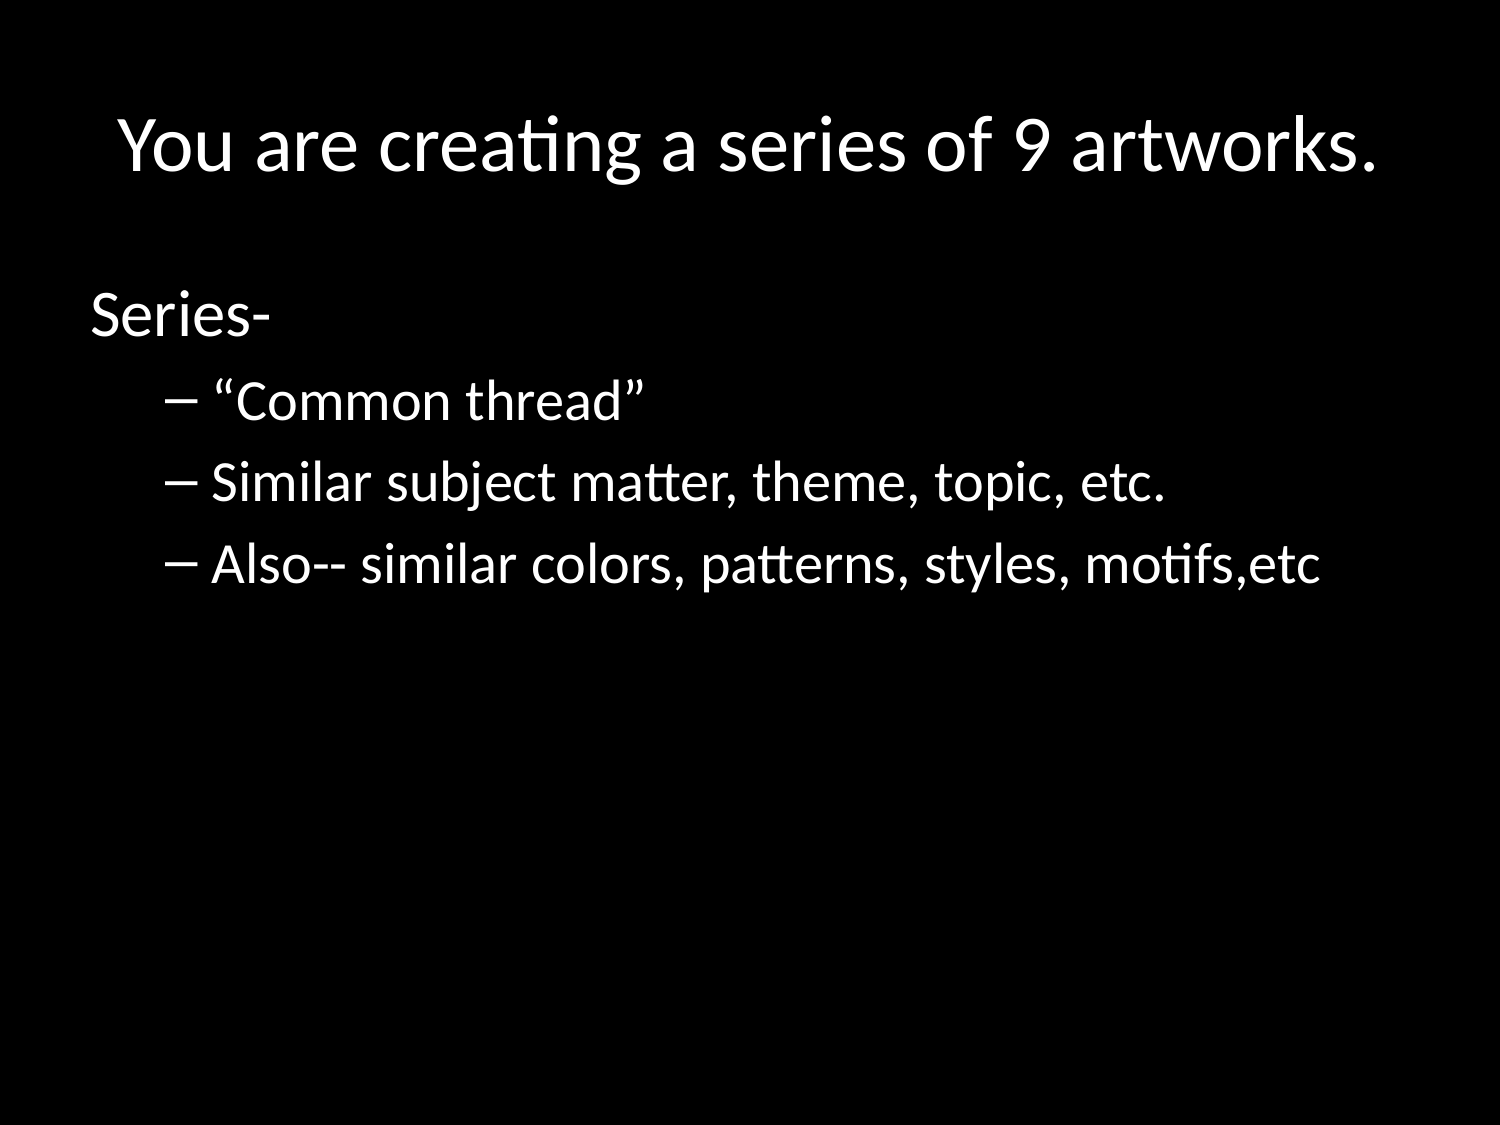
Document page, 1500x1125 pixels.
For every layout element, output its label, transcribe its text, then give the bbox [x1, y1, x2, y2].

list Series- “Common thread” Similar subject matter, theme, topic, etc. Also-- similar colors, patterns, styles, motifs,etc [75, 262, 1425, 1005]
title You are creating a series of 9 artworks. [75, 45, 1425, 233]
